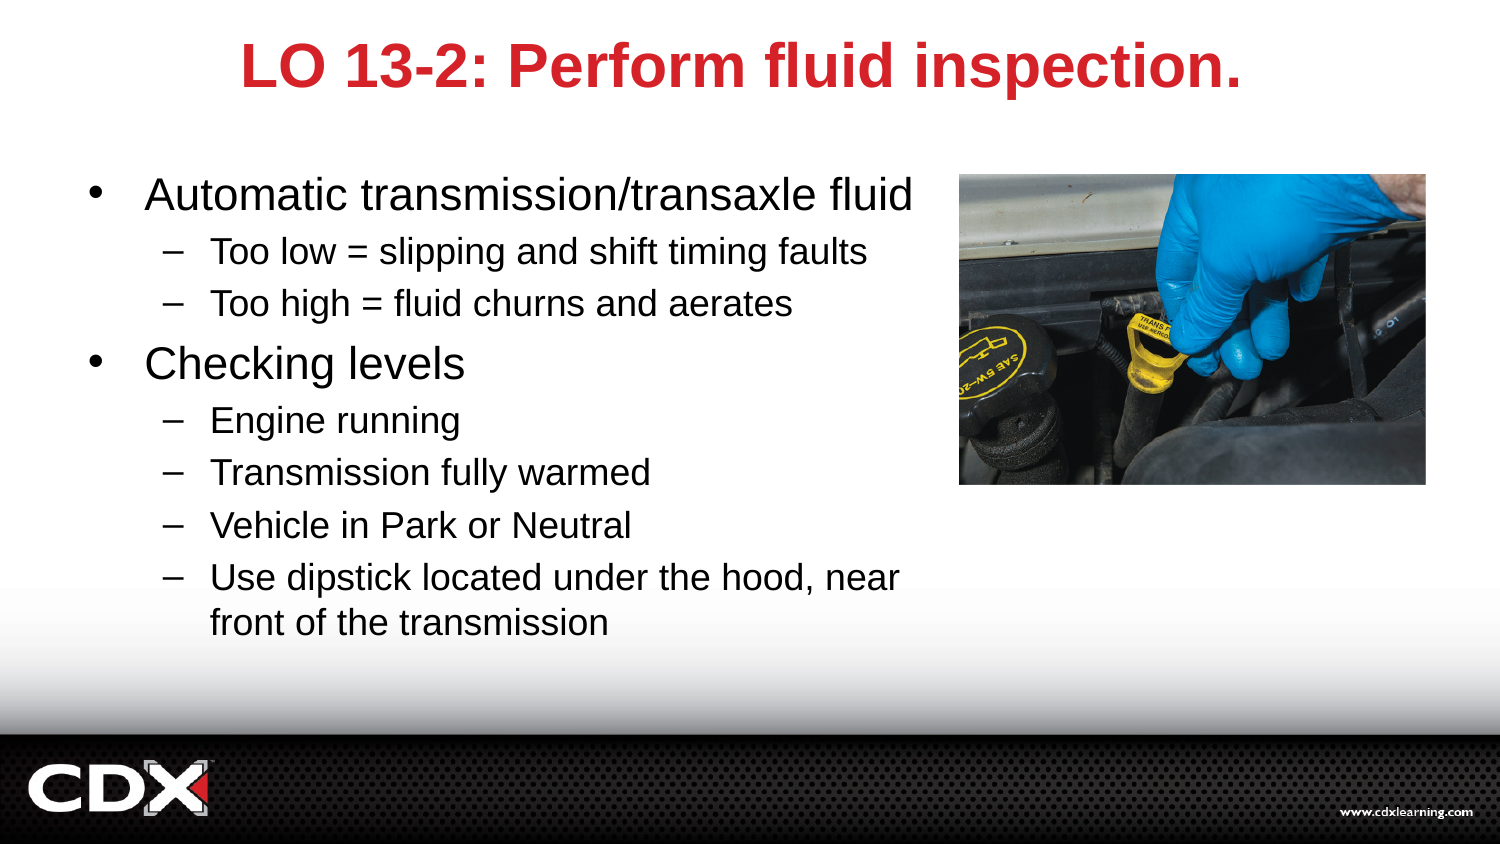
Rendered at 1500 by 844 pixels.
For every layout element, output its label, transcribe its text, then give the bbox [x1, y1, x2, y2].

picture [0, 0, 1500, 844]
title LO 13-2: Perform fluid inspection. [72, 25, 1429, 99]
list Automatic transmission/transaxle fluid Too low = slipping and shift timing faults Too high = fluid churns and aerates Checking levels Engine running Transmission fully warmed Vehicle in Park or Neutral Use dipstick located under the hood, near front of the transmission [72, 156, 940, 694]
